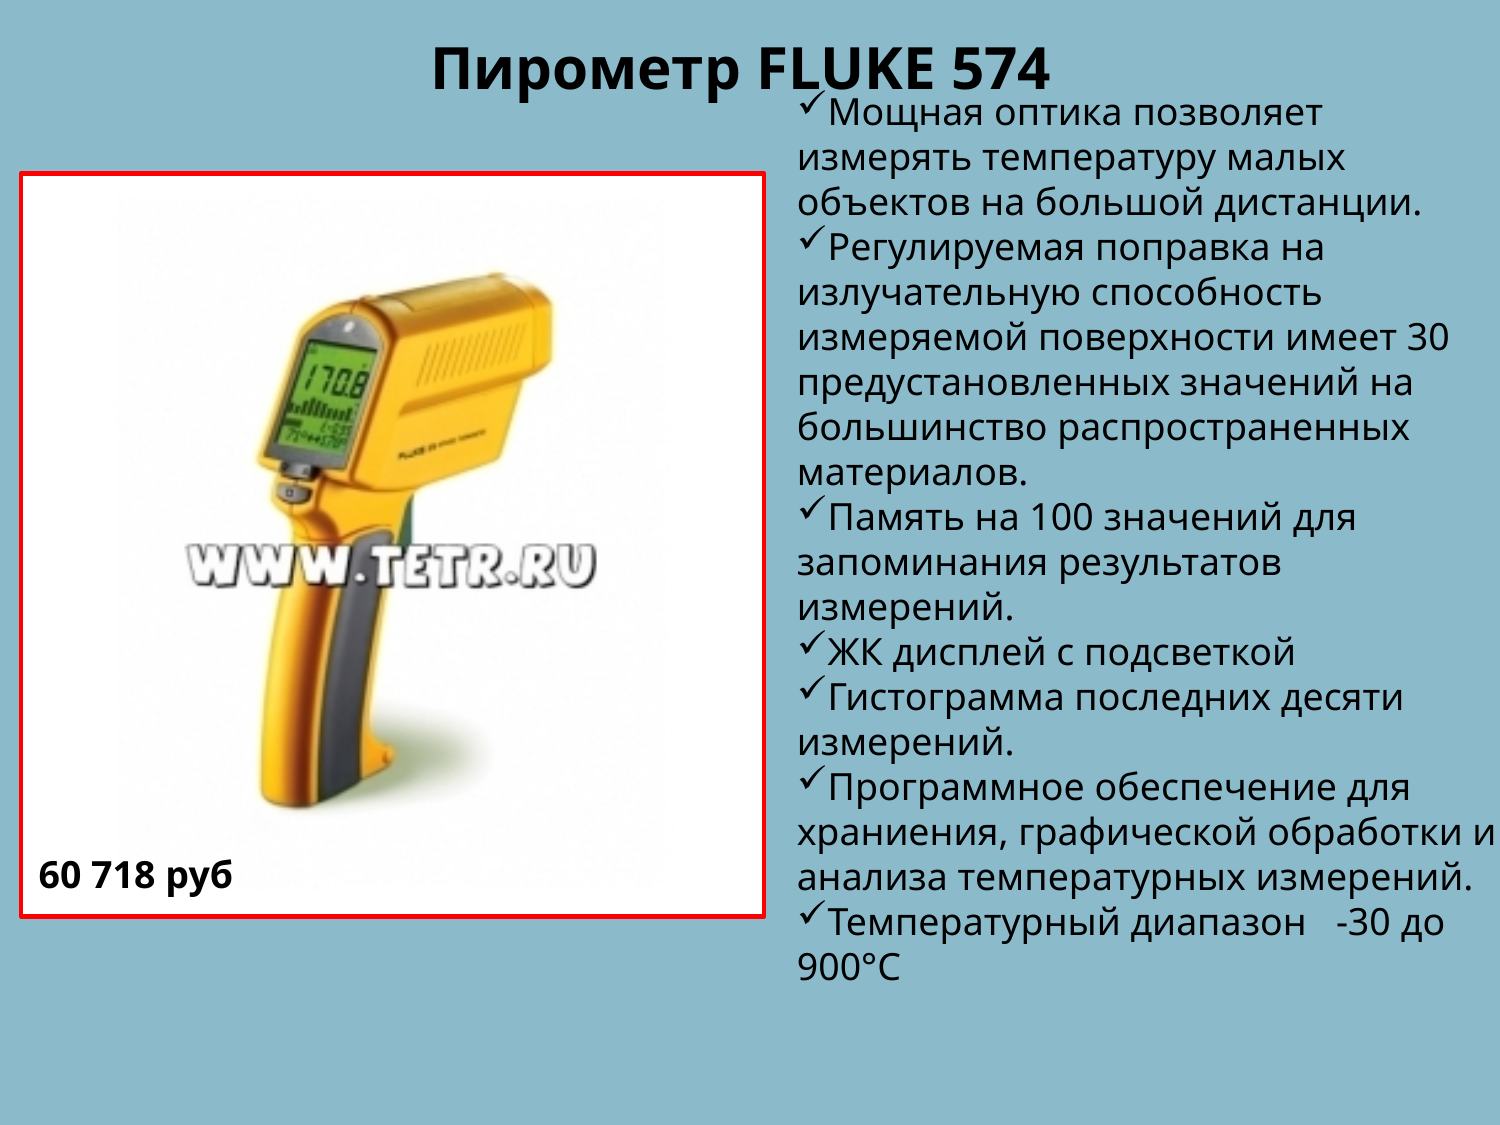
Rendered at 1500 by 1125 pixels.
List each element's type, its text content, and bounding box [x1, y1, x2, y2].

picture [23, 175, 762, 915]
text_box Пирометр FLUKE 574 [415, 23, 1066, 109]
text_box Мощная оптика позволяет измерять температуру малых объектов на большой дистанции. Регулируемая поправка на излучательную способность измеряемой поверхности имеет 30 предустановленных значений на большинство распространенных материалов. Память на 100 значений для запоминания результатов измерений. ЖК дисплей с подсветкой Гистограмма последних десяти измерений. Программное обеспечение для храниения, графической обработки и анализа температурных измерений. Температурный диапазон -30 до 900°C [796, 43, 1500, 1125]
